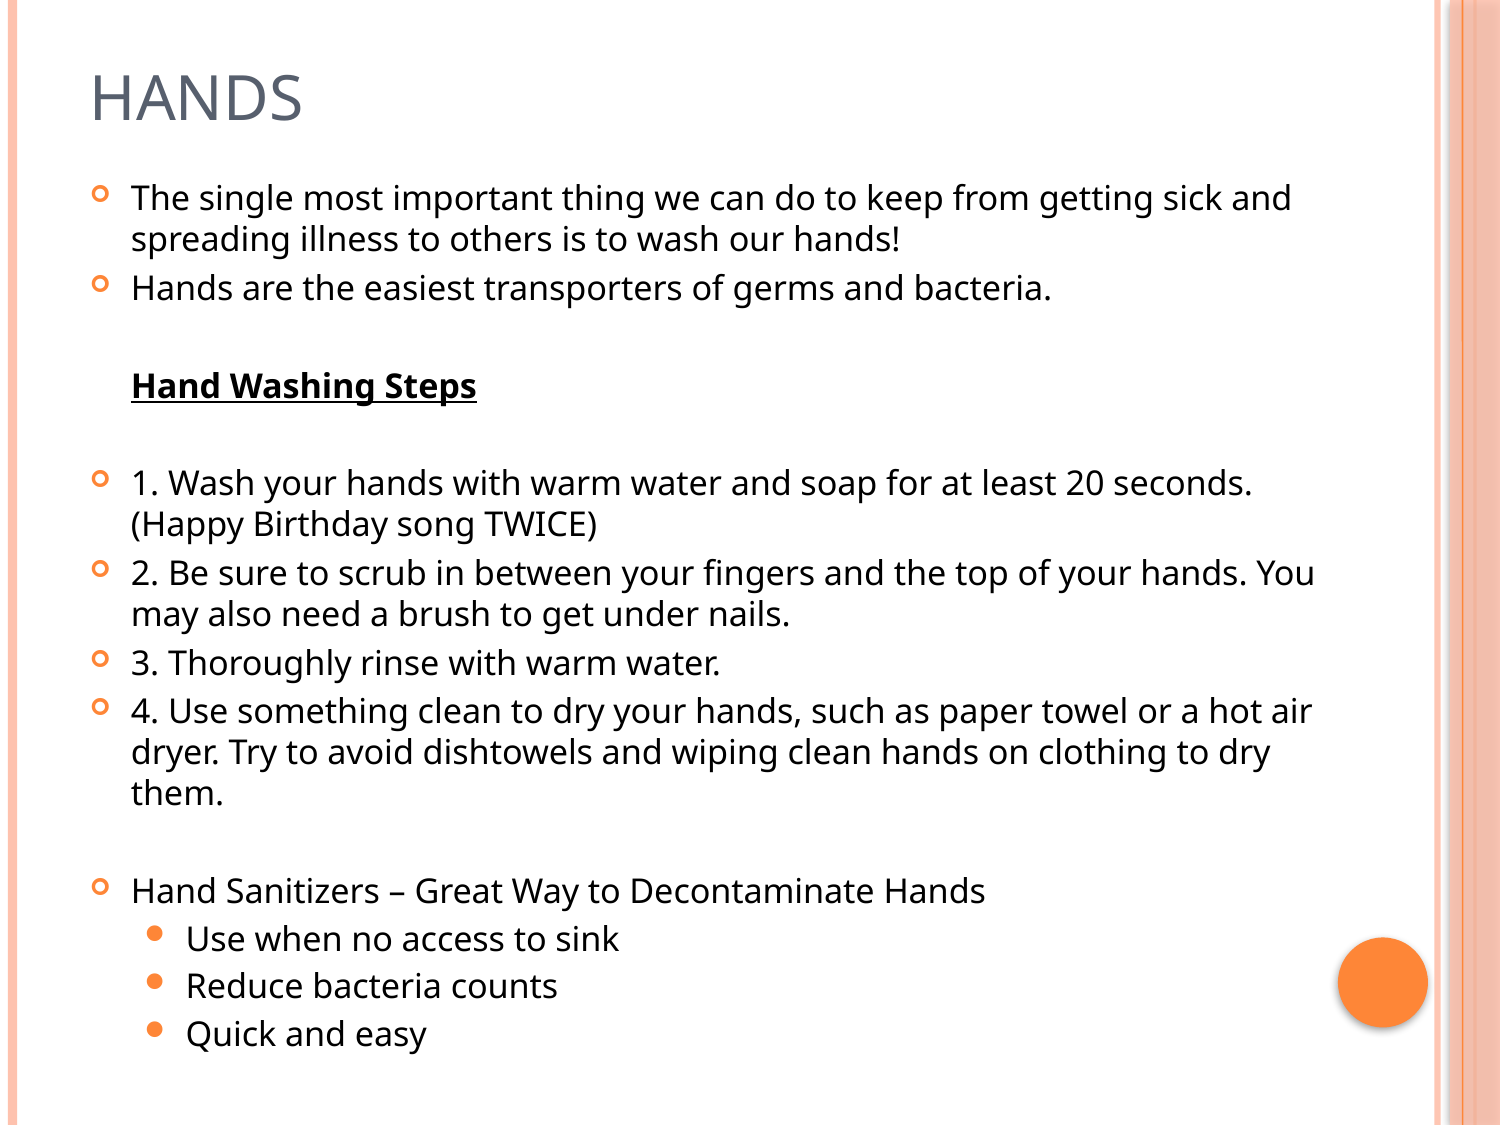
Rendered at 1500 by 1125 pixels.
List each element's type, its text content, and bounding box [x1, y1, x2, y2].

list The single most important thing we can do to keep from getting sick and spreading illness to others is to wash our hands! Hands are the easiest transporters of germs and bacteria. Hand Washing Steps 1. Wash your hands with warm water and soap for at least 20 seconds. (Happy Birthday song TWICE) 2. Be sure to scrub in between your fingers and the top of your hands. You may also need a brush to get under nails. 3. Thoroughly rinse with warm water. 4. Use something clean to dry your hands, such as paper towel or a hot air dryer. Try to avoid dishtowels and wiping clean hands on clothing to dry them. Hand Sanitizers – Great Way to Decontaminate Hands Use when no access to sink Reduce bacteria counts Quick and easy [75, 169, 1332, 1105]
title Hands [75, 38, 1300, 140]
